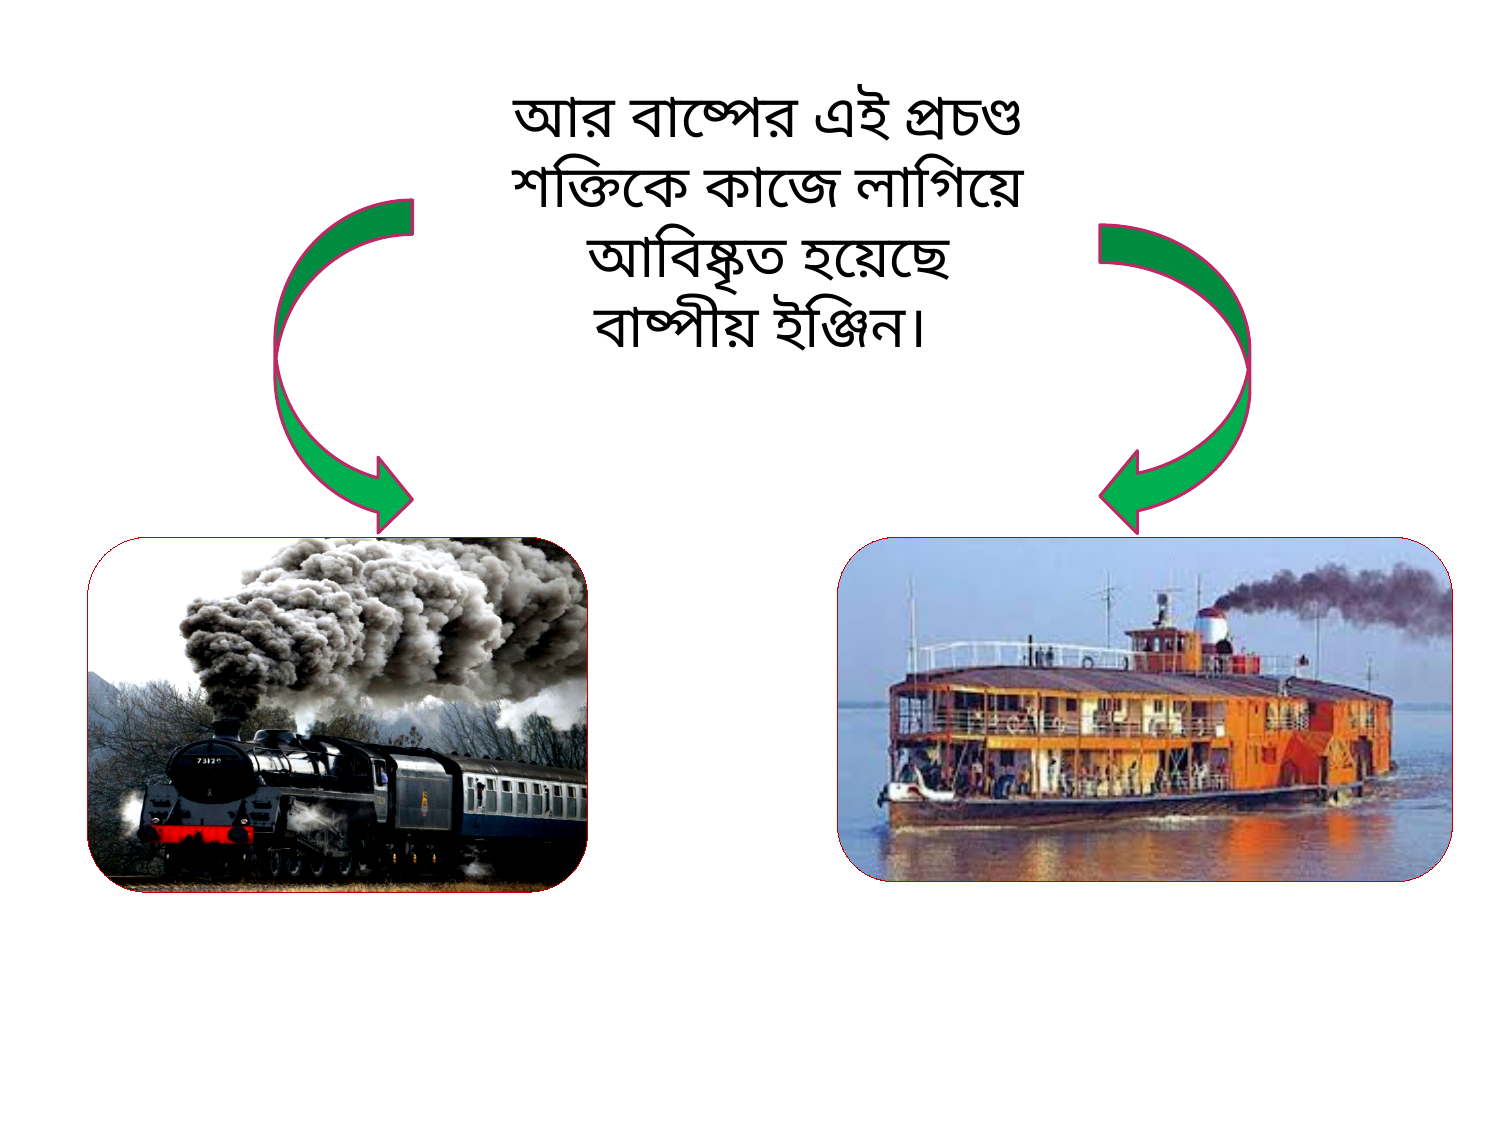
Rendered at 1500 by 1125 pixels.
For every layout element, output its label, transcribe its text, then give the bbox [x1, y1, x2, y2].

text_box [273, 198, 415, 528]
text_box [1098, 223, 1252, 529]
picture [836, 536, 1453, 883]
text_box আর বাষ্পের এই প্রচণ্ড শক্তিকে কাজে লাগিয়ে আবিষ্কৃত হয়েছে বাষ্পীয় ইঞ্জিন। [473, 60, 1064, 377]
picture [87, 536, 588, 893]
